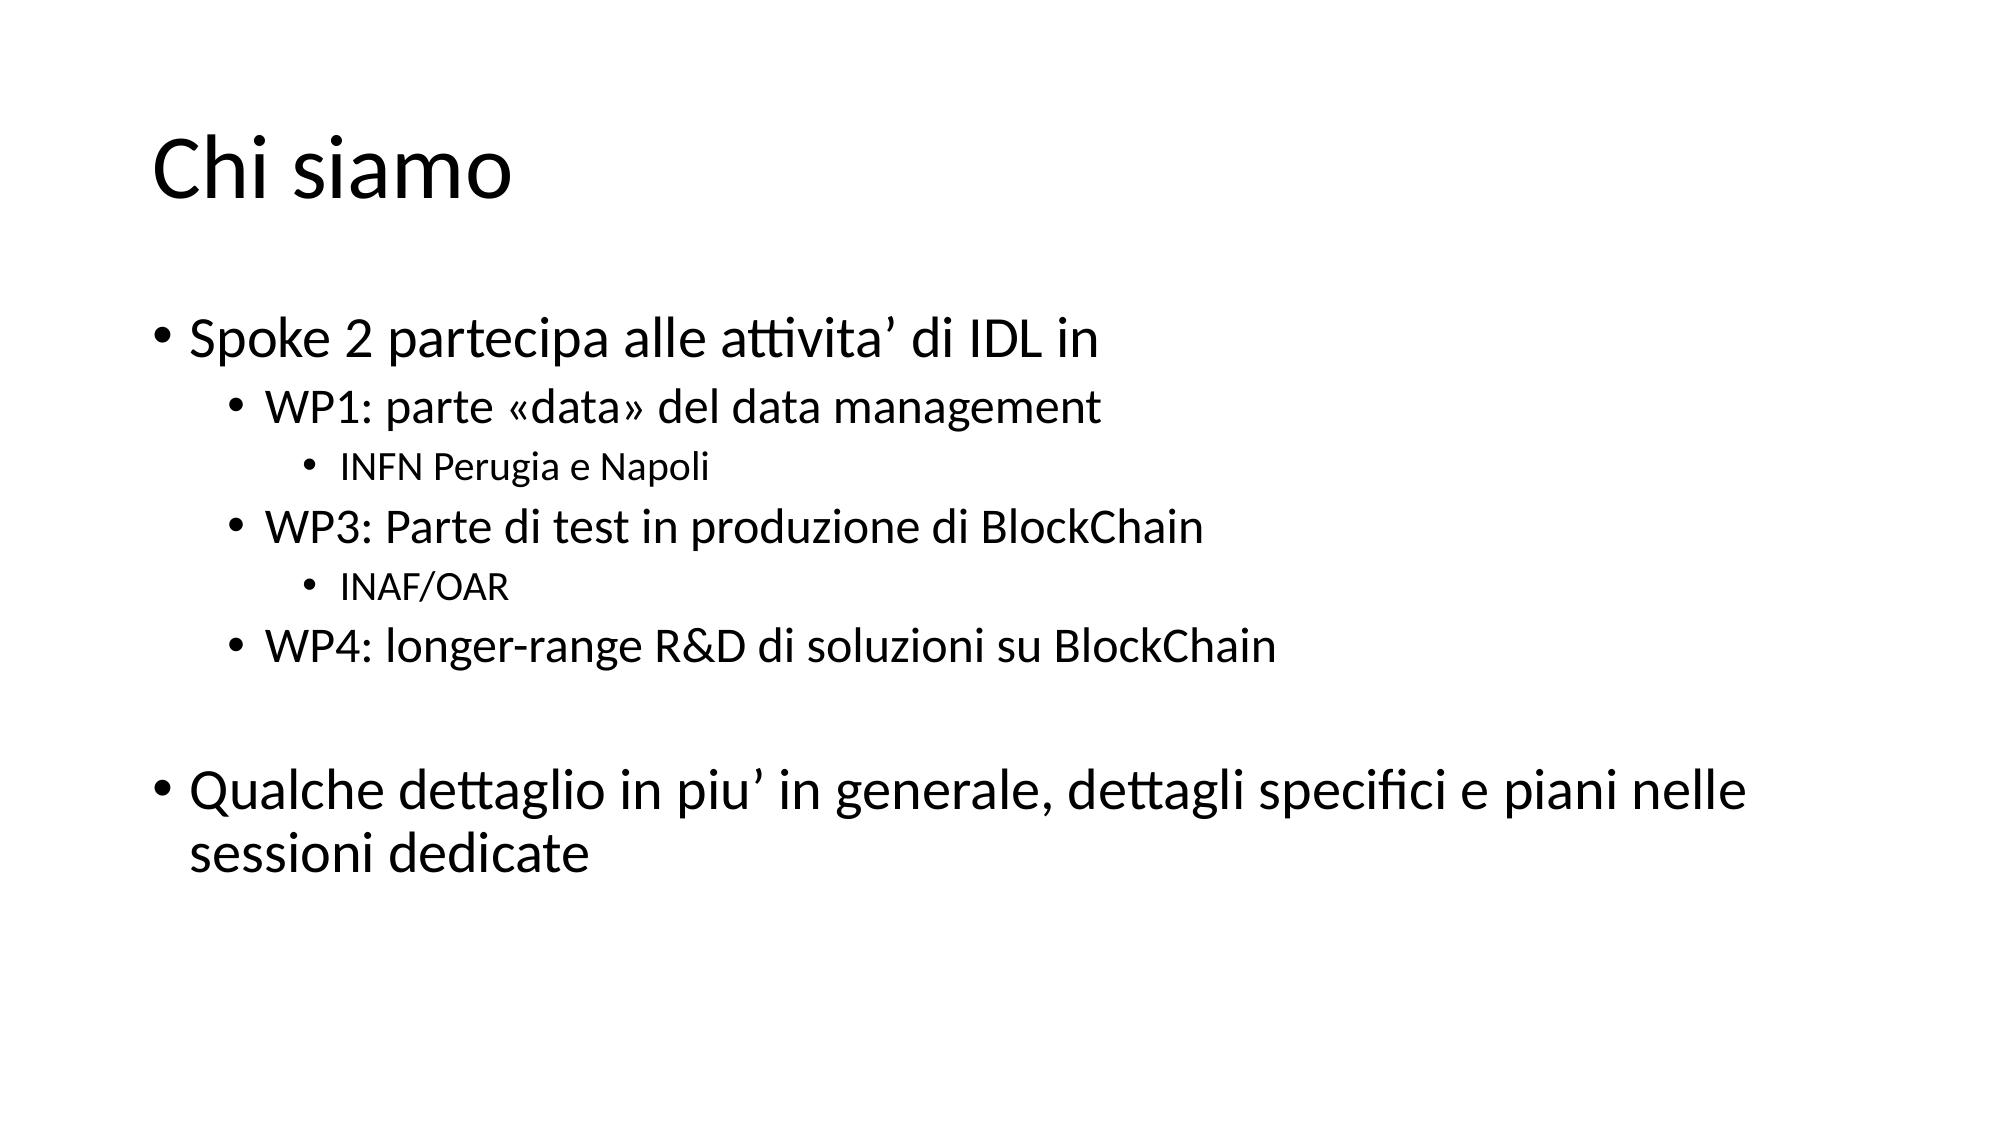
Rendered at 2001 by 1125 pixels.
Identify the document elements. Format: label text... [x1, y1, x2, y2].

title Chi siamo [137, 59, 1863, 278]
list Spoke 2 partecipa alle attivita’ di IDL in WP1: parte «data» del data management INFN Perugia e Napoli WP3: Parte di test in produzione di BlockChain INAF/OAR WP4: longer-range R&D di soluzioni su BlockChain Qualche dettaglio in piu’ in generale, dettagli specifici e piani nelle sessioni dedicate [137, 299, 1863, 1014]
